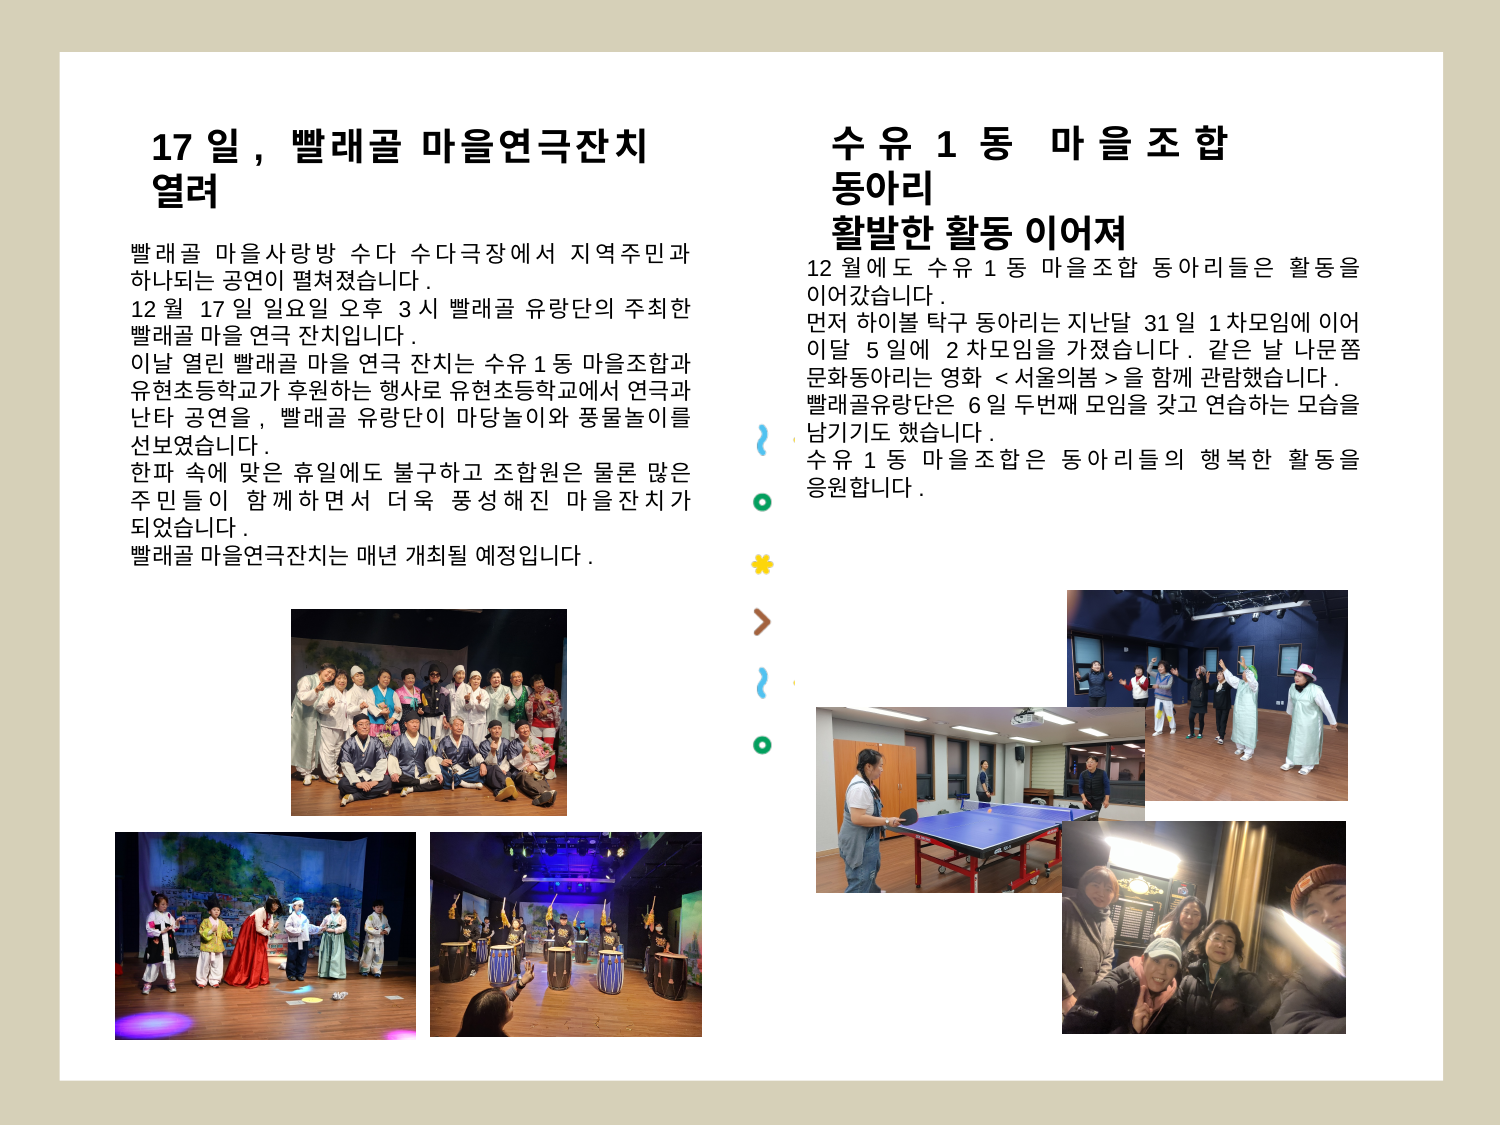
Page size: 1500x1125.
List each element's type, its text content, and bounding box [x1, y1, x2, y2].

picture [290, 608, 567, 817]
text_box 수유1동 마을조합 동아리 활발한 활동 이어져 [816, 112, 1244, 218]
picture [115, 831, 417, 1041]
picture [816, 589, 1348, 1034]
picture [575, 404, 949, 775]
picture [430, 832, 703, 1037]
text_box 빨래골 마을사랑방 수다 수다극장에서 지역주민과 하나되는 공연이 펼쳐졌습니다. 12월 17일 일요일 오후 3시 빨래골 유랑단의 주최한 빨래골 마을 연극 잔치입니다. 이날 열린 빨래골 마을 연극 잔치는 수유1동 마을조합과 유현초등학교가 후원하는 행사로 유현초등학교에서 연극과 난타 공연을, 빨래골 유랑단이 마당놀이와 풍물놀이를 선보였습니다. 한파 속에 맞은 휴일에도 불구하고 조합원은 물론 많은 주민들이 함께하면서 더욱 풍성해진 마을잔치가 되었습니다. 빨래골 마을연극잔치는 매년 개최될 예정입니다. [115, 231, 707, 577]
text_box 17일, 빨래골 마을연극잔치 열려 [136, 115, 664, 216]
text_box 12월에도 수유1동 마을조합 동아리들은 활동을 이어갔습니다. 먼저 하이볼 탁구 동아리는 지난달 31일 1차모임에 이어 이달 5일에 2차모임을 가졌습니다. 같은 날 나문쫌 문화동아리는 영화 <서울의봄>을 함께 관람했습니다. 빨래골유랑단은 6일 두번째 모임을 갖고 연습하는 모습을 남기기도 했습니다. 수유1동 마을조합은 동아리들의 행복한 활동을 응원합니다. [791, 246, 1376, 509]
